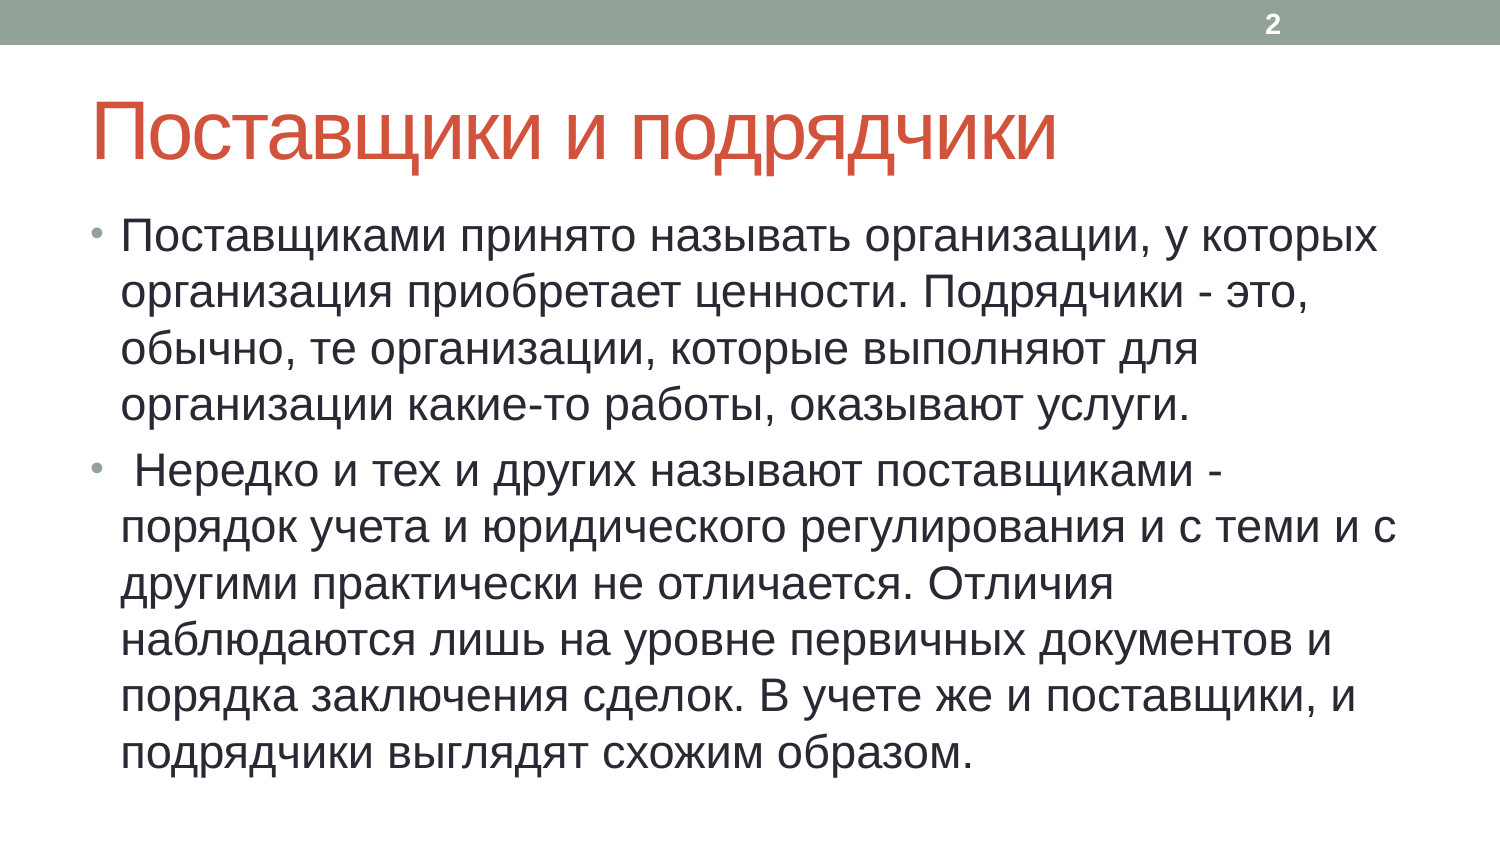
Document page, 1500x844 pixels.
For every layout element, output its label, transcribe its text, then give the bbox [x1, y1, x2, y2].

title Поставщики и подрядчики [75, 65, 1425, 188]
list Поставщиками принято называть организации, у которых организация приобретает ценности. Подрядчики - это, обычно, те организации, которые выполняют для организации какие-то работы, оказывают услуги. Нередко и тех и других называют поставщиками - порядок учета и юридического регулирования и с теми и с другими практически не отличается. Отличия наблюдаются лишь на уровне первичных документов и порядка заключения сделок. В учете же и поставщики, и подрядчики выглядят схожим образом. [75, 196, 1425, 797]
slide_number 2 [1250, 2, 1425, 43]
